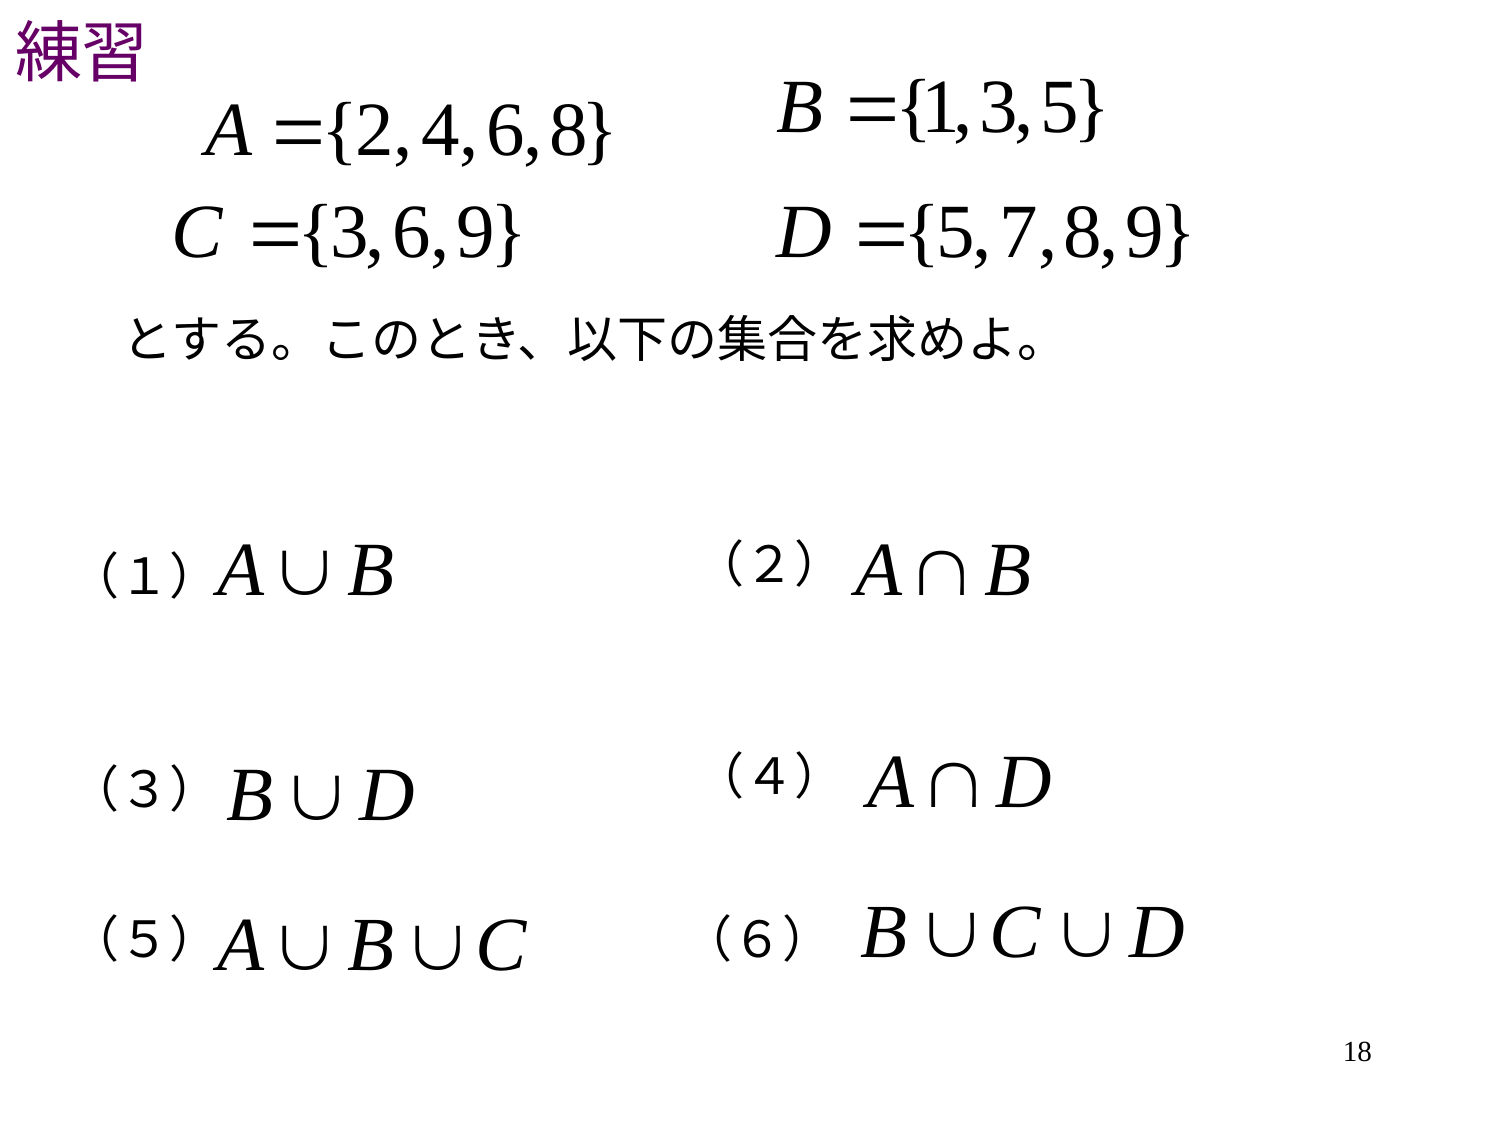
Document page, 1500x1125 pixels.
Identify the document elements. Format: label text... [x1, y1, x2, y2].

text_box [762, 62, 1116, 166]
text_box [762, 187, 1206, 291]
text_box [212, 749, 431, 834]
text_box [162, 187, 535, 291]
slide_number 18 [1074, 1024, 1388, 1101]
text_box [199, 899, 547, 990]
title 練習 [0, 0, 1126, 101]
text_box （６） [667, 899, 841, 975]
text_box （４） [679, 737, 847, 813]
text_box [199, 524, 412, 609]
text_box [849, 737, 1068, 821]
text_box （２） [679, 524, 836, 600]
text_box （３） [54, 749, 211, 825]
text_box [187, 84, 624, 188]
text_box とする。このとき、以下の集合を求めよ。 [107, 299, 1083, 375]
text_box （５） [54, 899, 198, 975]
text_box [846, 887, 1200, 978]
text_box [837, 524, 1050, 609]
text_box （１） [54, 537, 195, 613]
